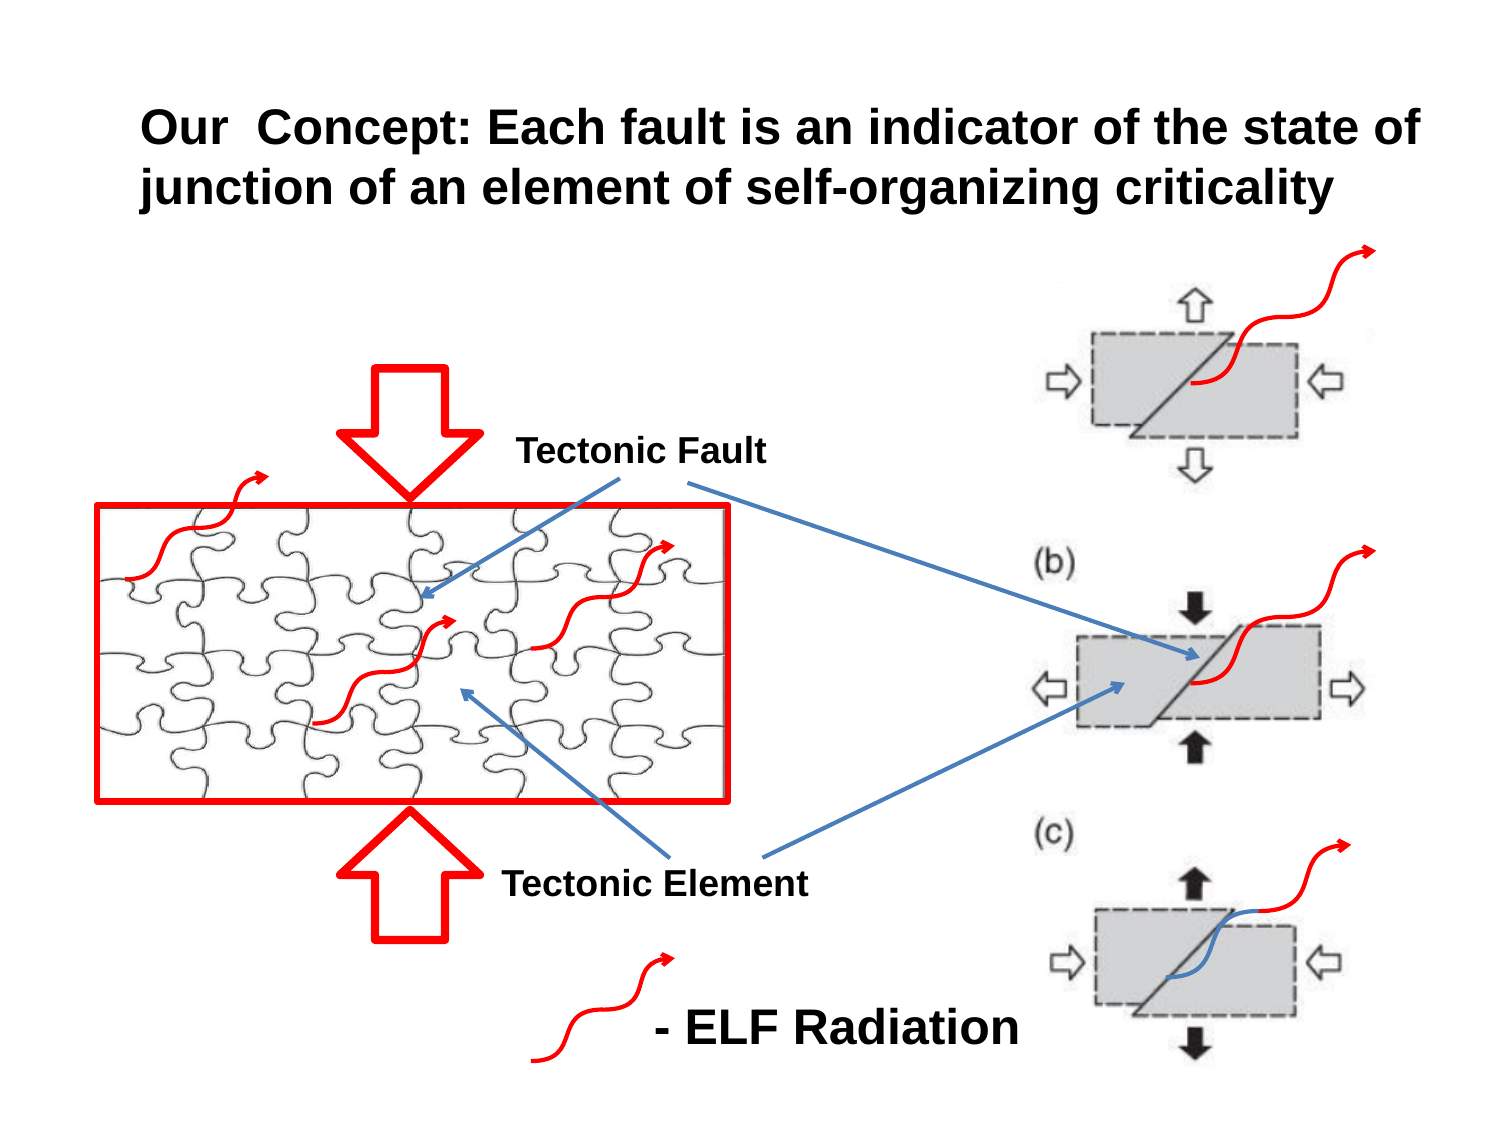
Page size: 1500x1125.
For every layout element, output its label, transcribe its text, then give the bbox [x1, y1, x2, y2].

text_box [536, 950, 670, 1069]
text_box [99, 241, 1376, 1076]
text_box Our Concept: Each fault is an indicator of the state of junction of an element of self-organizing criticality [124, 87, 1463, 223]
